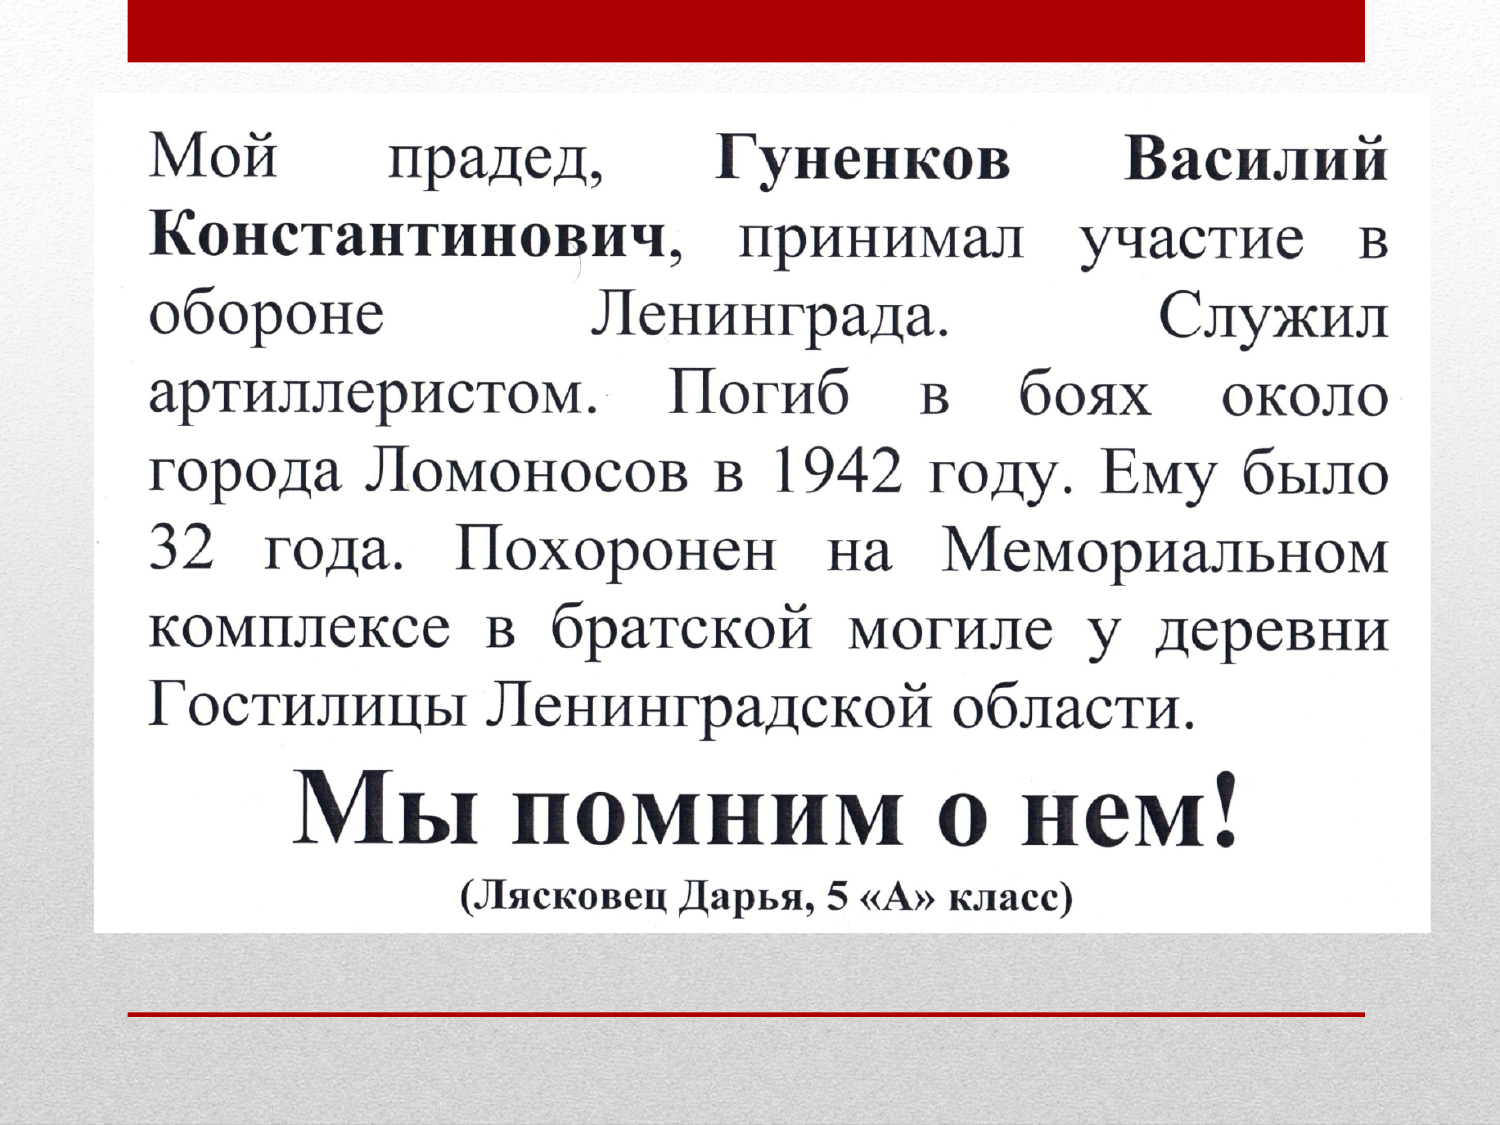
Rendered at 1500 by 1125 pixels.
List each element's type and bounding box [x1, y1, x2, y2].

list [342, 0, 1183, 1125]
picture [93, 93, 342, 933]
picture [1183, 93, 1431, 933]
